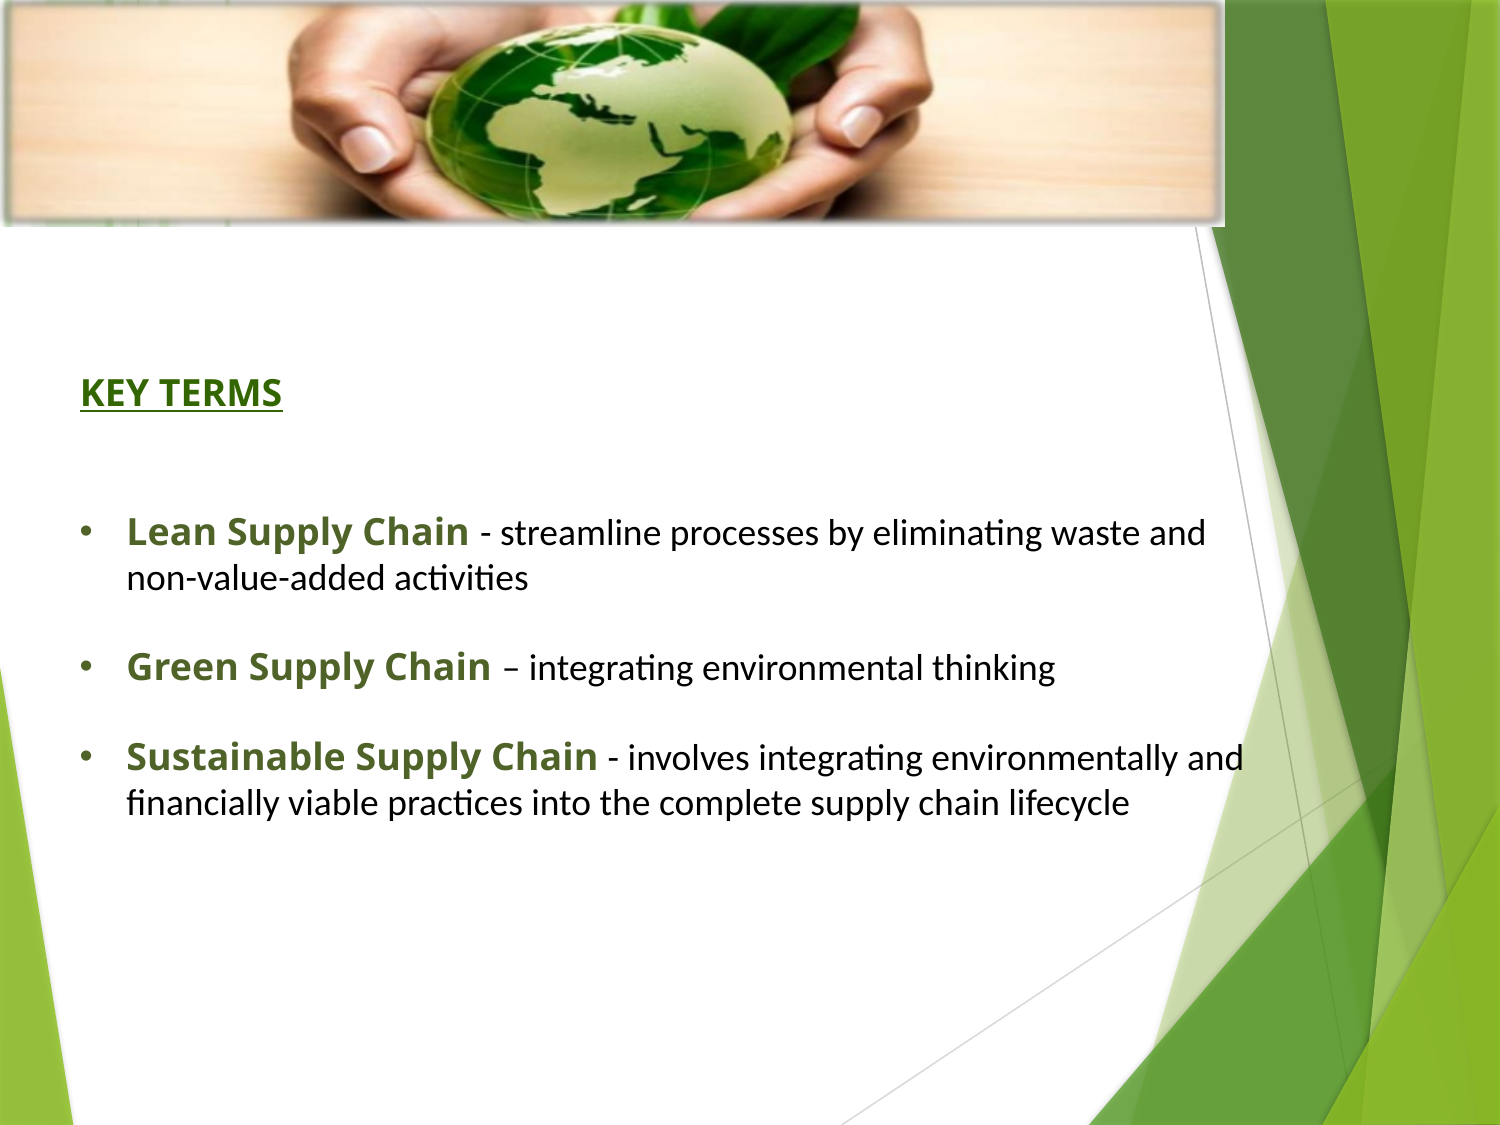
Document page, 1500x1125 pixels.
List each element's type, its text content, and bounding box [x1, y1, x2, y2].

picture [0, 0, 1226, 227]
list KEY TERMS [64, 361, 563, 480]
text_box Lean Supply Chain - streamline processes by eliminating waste and non-value-added activities Green Supply Chain – integrating environmental thinking Sustainable Supply Chain - involves integrating environmentally and financially viable practices into the complete supply chain lifecycle [64, 500, 1290, 831]
